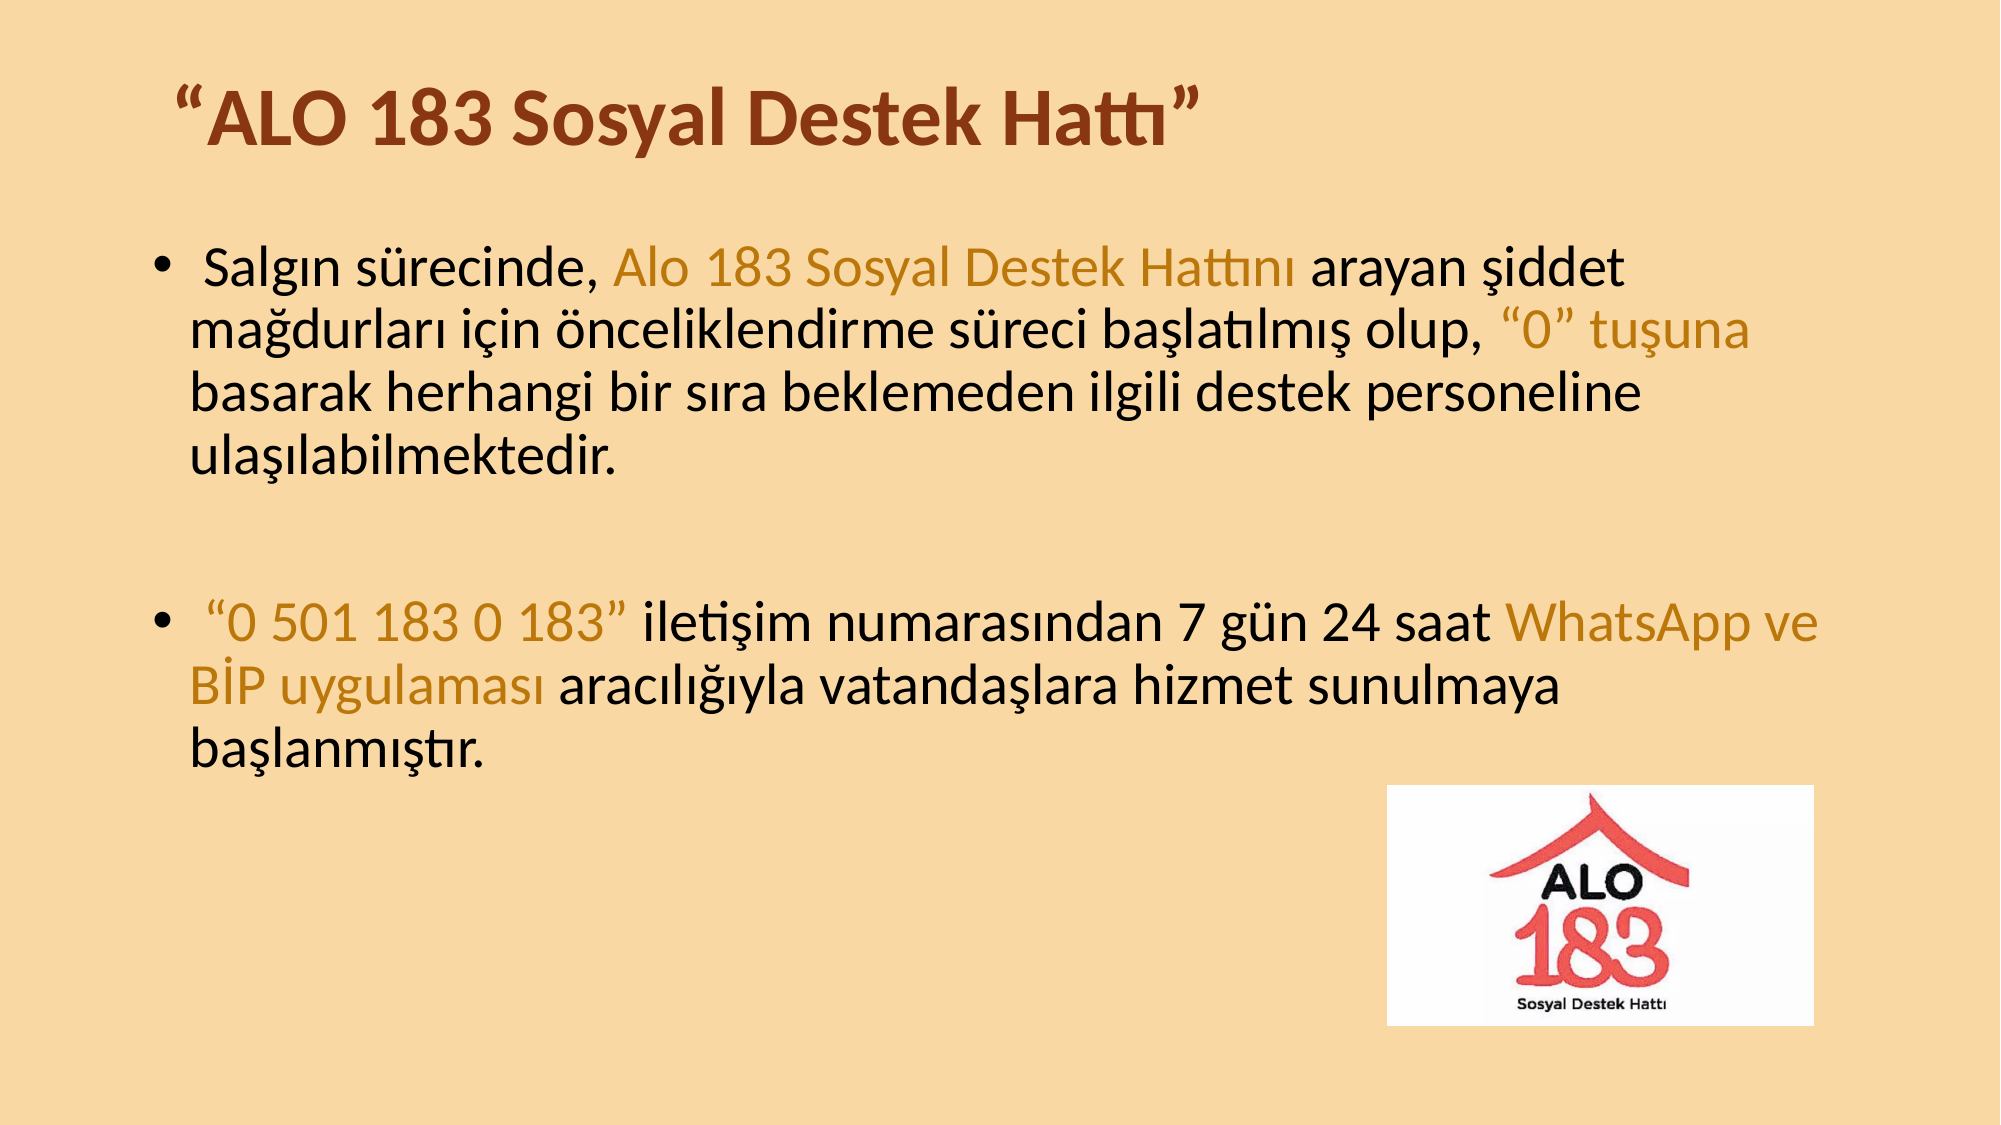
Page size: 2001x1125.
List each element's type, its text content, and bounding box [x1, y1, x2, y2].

list Salgın sürecinde, Alo 183 Sosyal Destek Hattını arayan şiddet mağdurları için önceliklendirme süreci başlatılmış olup, “0” tuşuna basarak herhangi bir sıra beklemeden ilgili destek personeline ulaşılabilmektedir. “0 501 183 0 183” iletişim numarasından 7 gün 24 saat WhatsApp ve BİP uygulaması aracılığıyla vatandaşlara hizmet sunulmaya başlanmıştır. [137, 228, 1863, 942]
title “ALO 183 Sosyal Destek Hattı” [137, 59, 1863, 228]
picture [1387, 785, 1814, 1026]
